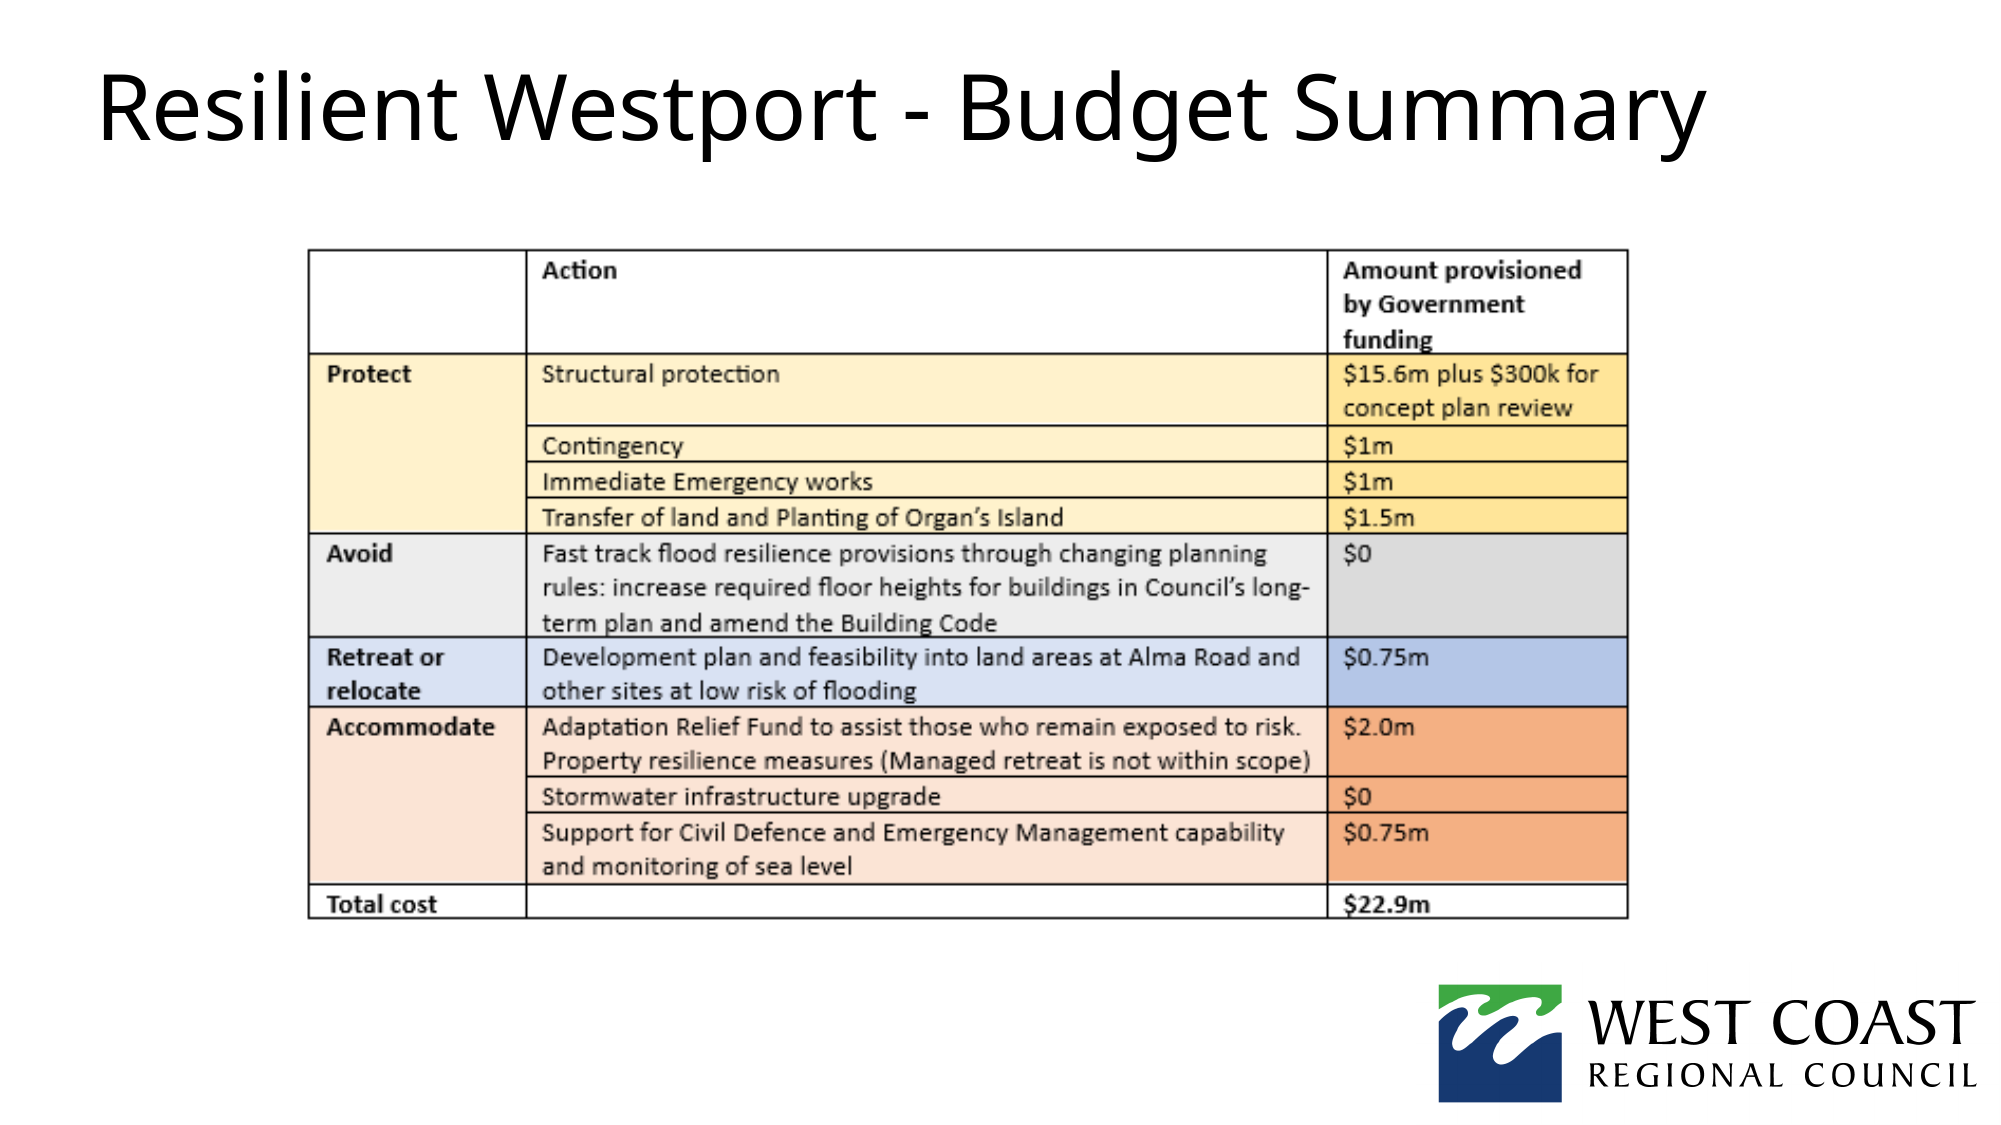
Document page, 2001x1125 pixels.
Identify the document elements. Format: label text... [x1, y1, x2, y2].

title Resilient Westport - Budget Summary [79, 1, 1805, 220]
picture [284, 217, 2000, 1125]
